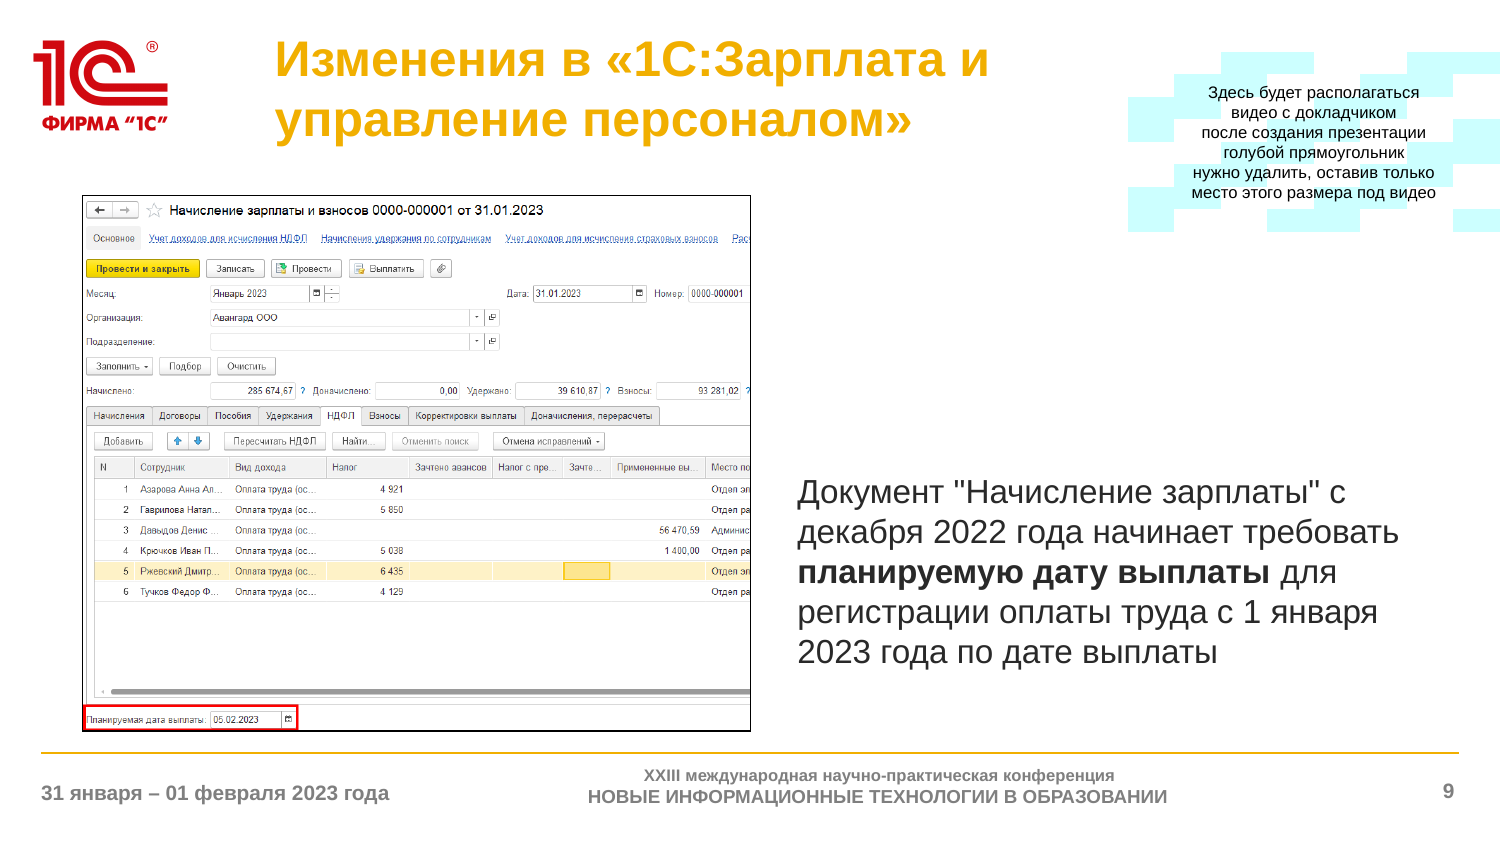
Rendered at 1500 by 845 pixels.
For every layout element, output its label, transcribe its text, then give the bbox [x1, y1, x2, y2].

text_box Документ "Начисление зарплаты" с декабря 2022 года начинает требовать планируемую дату выплаты для регистрации оплаты труда с 1 января 2023 года по дате выплаты [782, 462, 1449, 678]
title Изменения в «1С:Зарплата и управление персоналом» [265, 15, 1117, 157]
text_box 31 января – 01 февраля 2023 года [41, 779, 395, 805]
text_box [1128, 52, 1500, 233]
picture [29, 38, 172, 133]
text_box XXIII международная научно-практическая конференция НОВЫЕ ИНФОРМАЦИОННЫЕ ТЕХНОЛОГИИ В ОБРАЗОВАНИИ [395, 764, 1365, 808]
text_box Здесь будет располагаться видео с докладчиком после создания презентации голубой прямоугольник нужно удалить, оставив только место этого размера под видео [1174, 74, 1454, 209]
text_box ‹#› [1328, 777, 1455, 803]
picture [83, 195, 751, 731]
